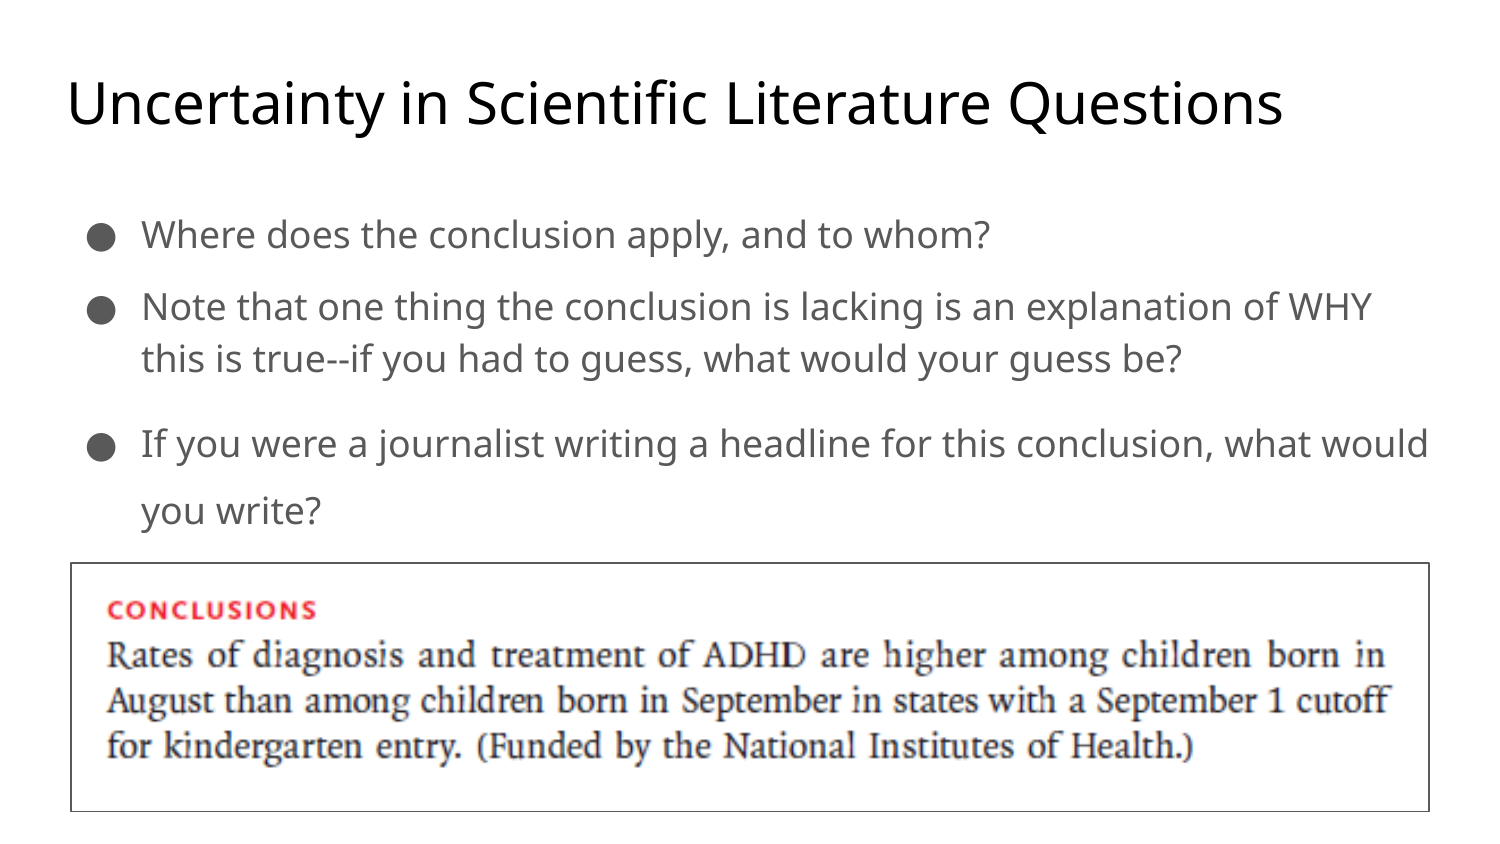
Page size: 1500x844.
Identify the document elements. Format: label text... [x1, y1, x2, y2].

title Uncertainty in Scientific Literature Questions [51, 51, 1449, 146]
picture [71, 563, 1429, 811]
list Where does the conclusion apply, and to whom? Note that one thing the conclusion is lacking is an explanation of WHY this is true--if you had to guess, what would your guess be? If you were a journalist writing a headline for this conclusion, what would you write? [51, 189, 1449, 750]
